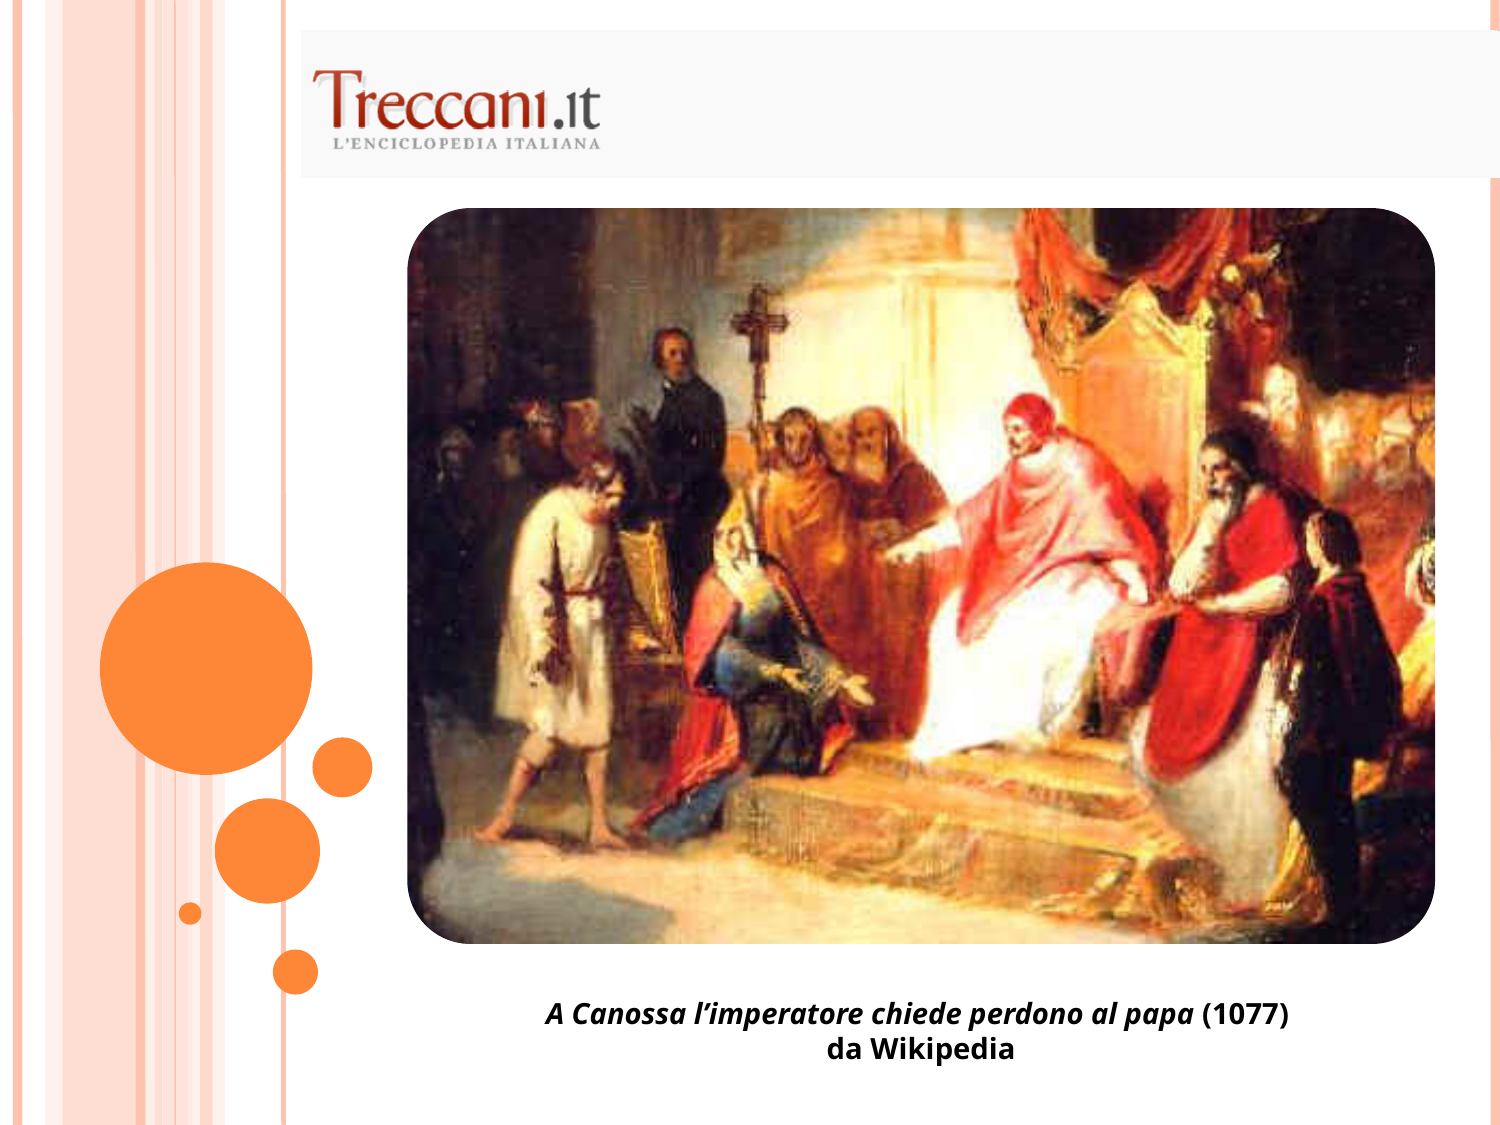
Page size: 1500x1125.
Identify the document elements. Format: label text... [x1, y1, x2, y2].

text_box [300, 30, 1500, 179]
text_box [271, 944, 1488, 1103]
text_box A Canossa l’imperatore chiede perdono al papa (1077) da Wikipedia [407, 987, 1436, 1108]
picture [407, 207, 1436, 945]
